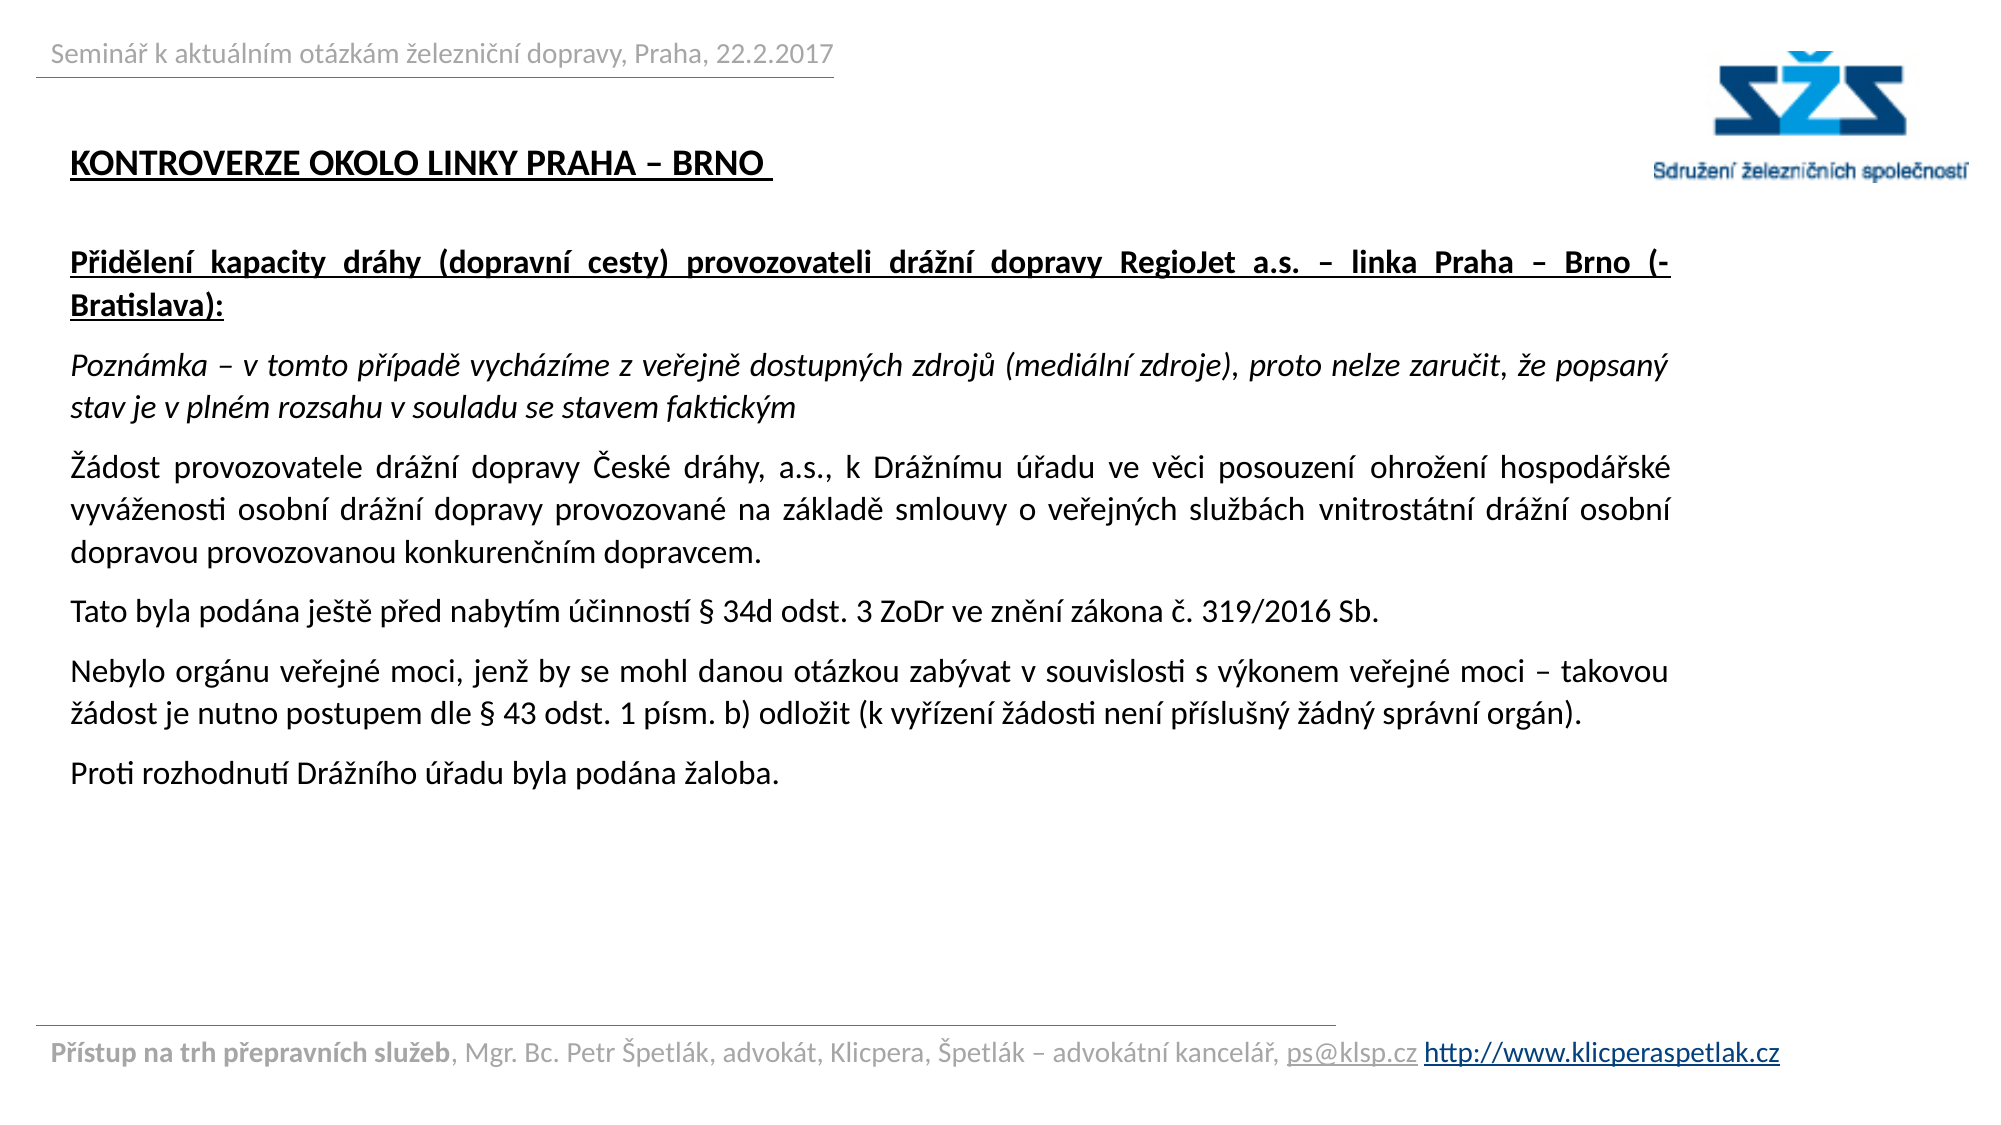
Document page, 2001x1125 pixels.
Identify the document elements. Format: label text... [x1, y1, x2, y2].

text_box Přístup na trh přepravních služeb, Mgr. Bc. Petr Špetlák, advokát, Klicpera, Špetlák – advokátní kancelář, ps@klsp.cz http://www.klicperaspetlak.cz [36, 1025, 1953, 1111]
text_box Seminář k aktuálním otázkám železniční dopravy, Praha, 22.2.2017 [36, 26, 1336, 77]
picture [1805, 51, 1815, 55]
picture [1654, 51, 1969, 183]
text_box KONTROVERZE OKOLO LINKY PRAHA – BRNO Přidělení kapacity dráhy (dopravní cesty) provozovateli drážní dopravy RegioJet a.s. – linka Praha – Brno (-Bratislava): Poznámka – v tomto případě vycházíme z veřejně dostupných zdrojů (mediální zdroje), proto nelze zaručit, že popsaný stav je v plném rozsahu v souladu se stavem faktickým Žádost provozovatele drážní dopravy České dráhy, a.s., k Drážnímu úřadu ve věci posouzení ohrožení hospodářské vyváženosti osobní drážní dopravy provozované na základě smlouvy o veřejných službách vnitrostátní drážní osobní dopravou provozovanou konkurenčním dopravcem. Tato byla podána ještě před nabytím účinností § 34d odst. 3 ZoDr ve znění zákona č. 319/2016 Sb. Nebylo orgánu veřejné moci, jenž by se mohl danou otázkou zabývat v souvislosti s výkonem veřejné moci – takovou žádost je nutno postupem dle § 43 odst. 1 písm. b) odložit (k vyřízení žádosti není příslušný žádný správní orgán). Proti rozhodnutí Drážního úřadu byla podána žaloba. [55, 127, 1686, 896]
